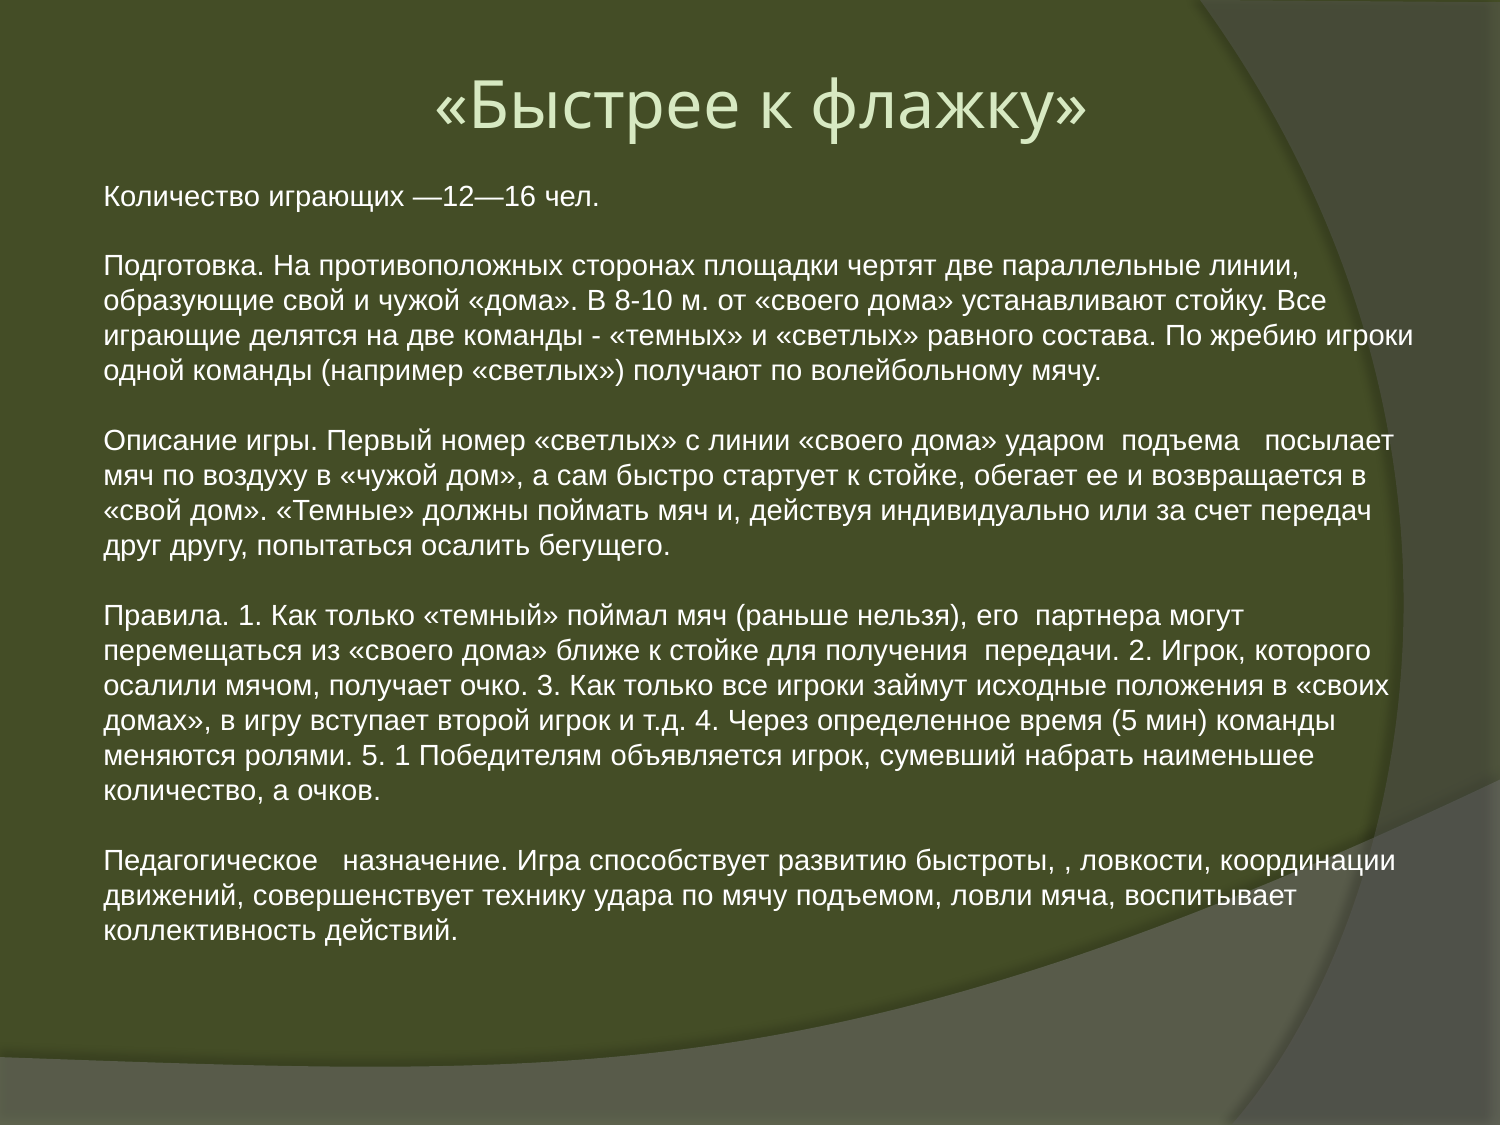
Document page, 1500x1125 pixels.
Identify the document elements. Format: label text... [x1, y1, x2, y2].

text_box «Быстрее к флажку» Количество играющих —12—16 чел. Подготовка. На противоположных сторонах площадки чертят две параллельные линии, образующие свой и чужой «дома». В 8-10 м. от «своего дома» устанавливают стойку. Все играющие делятся на две команды - «темных» и «светлых» равного состава. По жребию игроки одной команды (например «светлых») получают по волейбольному мячу. Описание игры. Первый номер «светлых» с линии «своего дома» ударом подъема посылает мяч по воздуху в «чужой дом», а сам быстро стартует к стойке, обегает ее и возвращается в «свой дом». «Темные» должны поймать мяч и, действуя индивидуально или за счет передач друг другу, попытаться осалить бегущего. Правила. 1. Как только «темный» поймал мяч (раньше нельзя), его партнера могут перемещаться из «своего дома» ближе к стойке для получения передачи. 2. Игрок, которого осалили мячом, получает очко. 3. Как только все игроки займут исходные положения в «своих домах», в игру вступает второй игрок и т.д. 4. Через определенное время (5 мин) команды меняются ролями. 5. 1 Победителям объявляется игрок, сумевший набрать наименьшее количество, а очков. Педагогическое назначение. Игра способствует развитию быстроты, , ловкости, координации движений, совершенствует технику удара по мячу подъемом, ловли мяча, воспитывает коллективность действий. [88, 54, 1436, 954]
